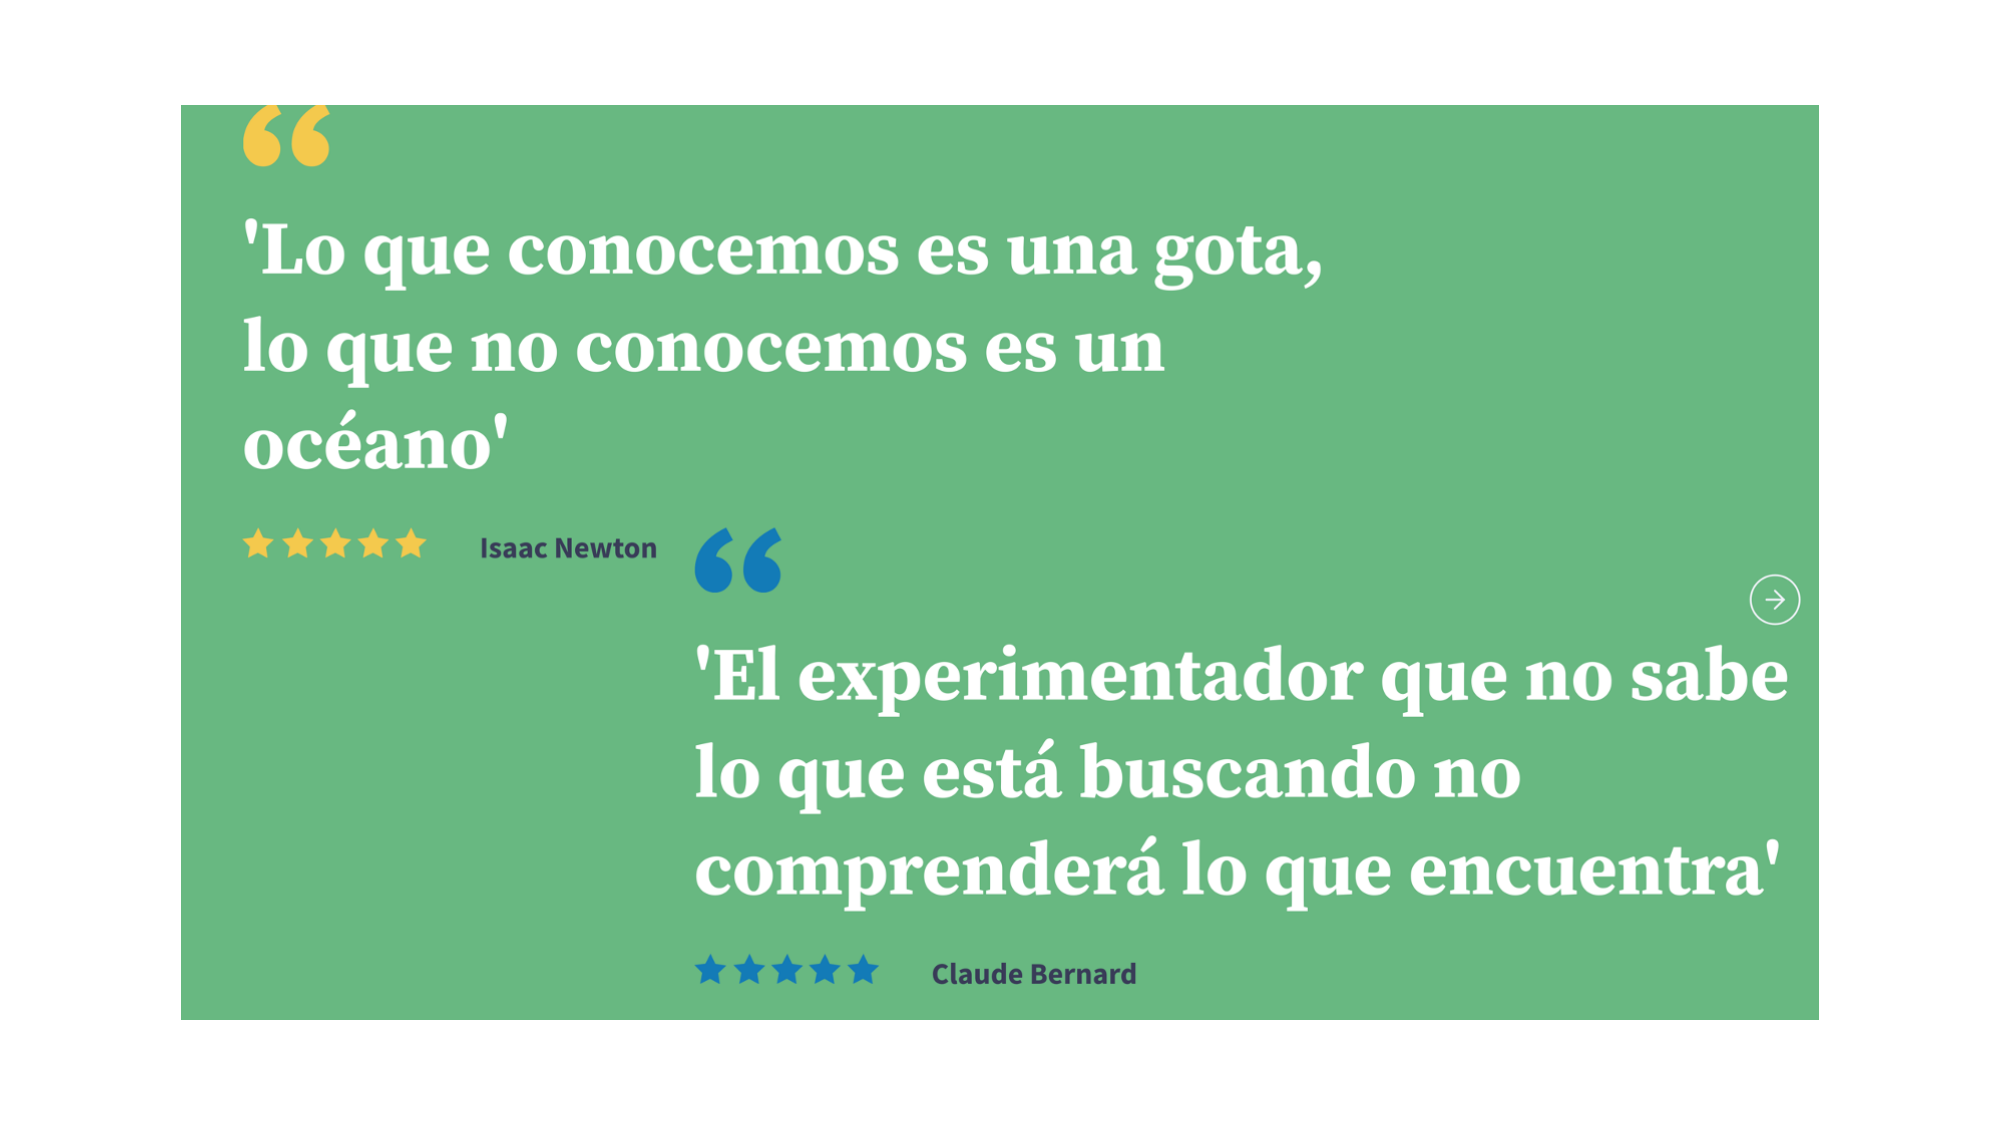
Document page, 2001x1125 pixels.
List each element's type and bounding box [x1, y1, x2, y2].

picture [179, 105, 1821, 1020]
